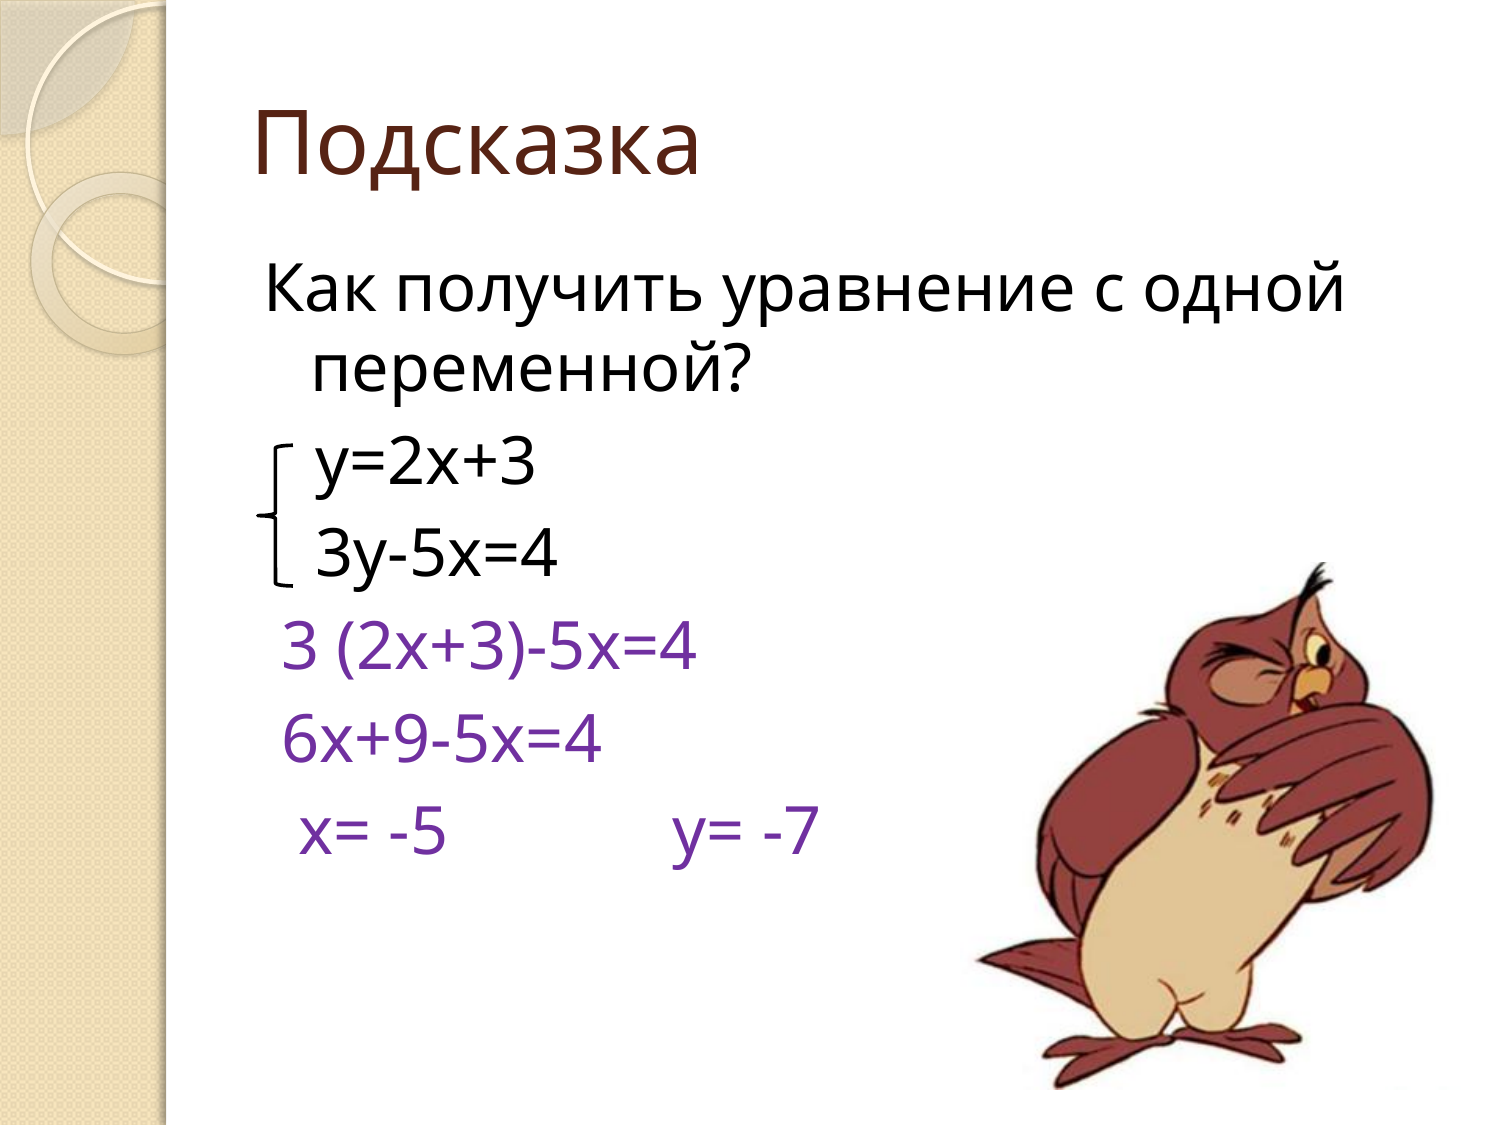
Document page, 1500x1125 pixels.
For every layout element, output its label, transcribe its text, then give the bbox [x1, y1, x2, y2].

title Подсказка [235, 45, 1466, 233]
text_box [257, 444, 293, 587]
picture [960, 562, 1500, 1091]
list Как получить уравнение с одной переменной? у=2х+3 3у-5х=4 3 (2х+3)-5х=4 6х+9-5х=4 х= -5 у= -7 [235, 237, 1466, 1025]
